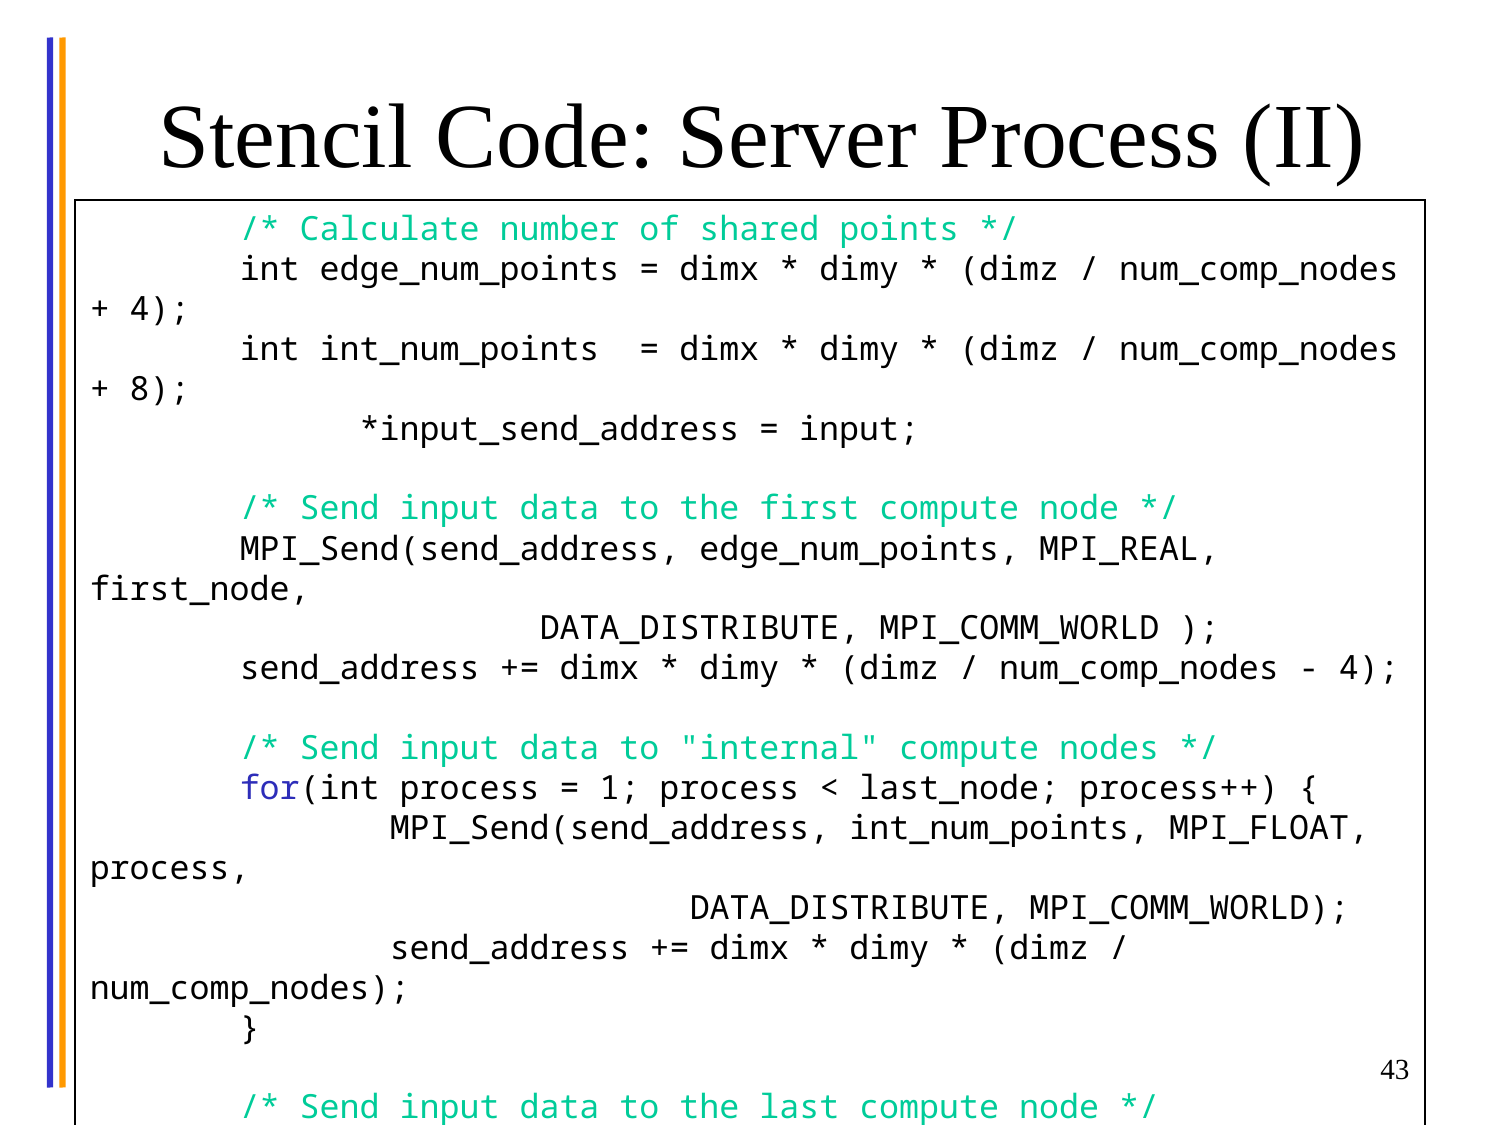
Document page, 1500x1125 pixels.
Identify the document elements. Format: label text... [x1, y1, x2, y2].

text_box /* Calculate number of shared points */ int edge_num_points = dimx * dimy * (dimz / num_comp_nodes + 4); int int_num_points = dimx * dimy * (dimz / num_comp_nodes + 8); float *input_send_address = input; /* Send input data to the first compute node */ MPI_Send(send_address, edge_num_points, MPI_REAL, first_node, DATA_DISTRIBUTE, MPI_COMM_WORLD ); send_address += dimx * dimy * (dimz / num_comp_nodes - 4); /* Send input data to "internal" compute nodes */ for(int process = 1; process < last_node; process++) { MPI_Send(send_address, int_num_points, MPI_FLOAT, process, DATA_DISTRIBUTE, MPI_COMM_WORLD); send_address += dimx * dimy * (dimz / num_comp_nodes); } /* Send input data to the last compute node */ MPI_Send(send_address, edge_num_points, MPI_REAL, last_node, DATA_DISTRIBUTE, MPI_COMM_WORLD); [74, 199, 1425, 1125]
title Stencil Code: Server Process (II) [112, 37, 1413, 199]
